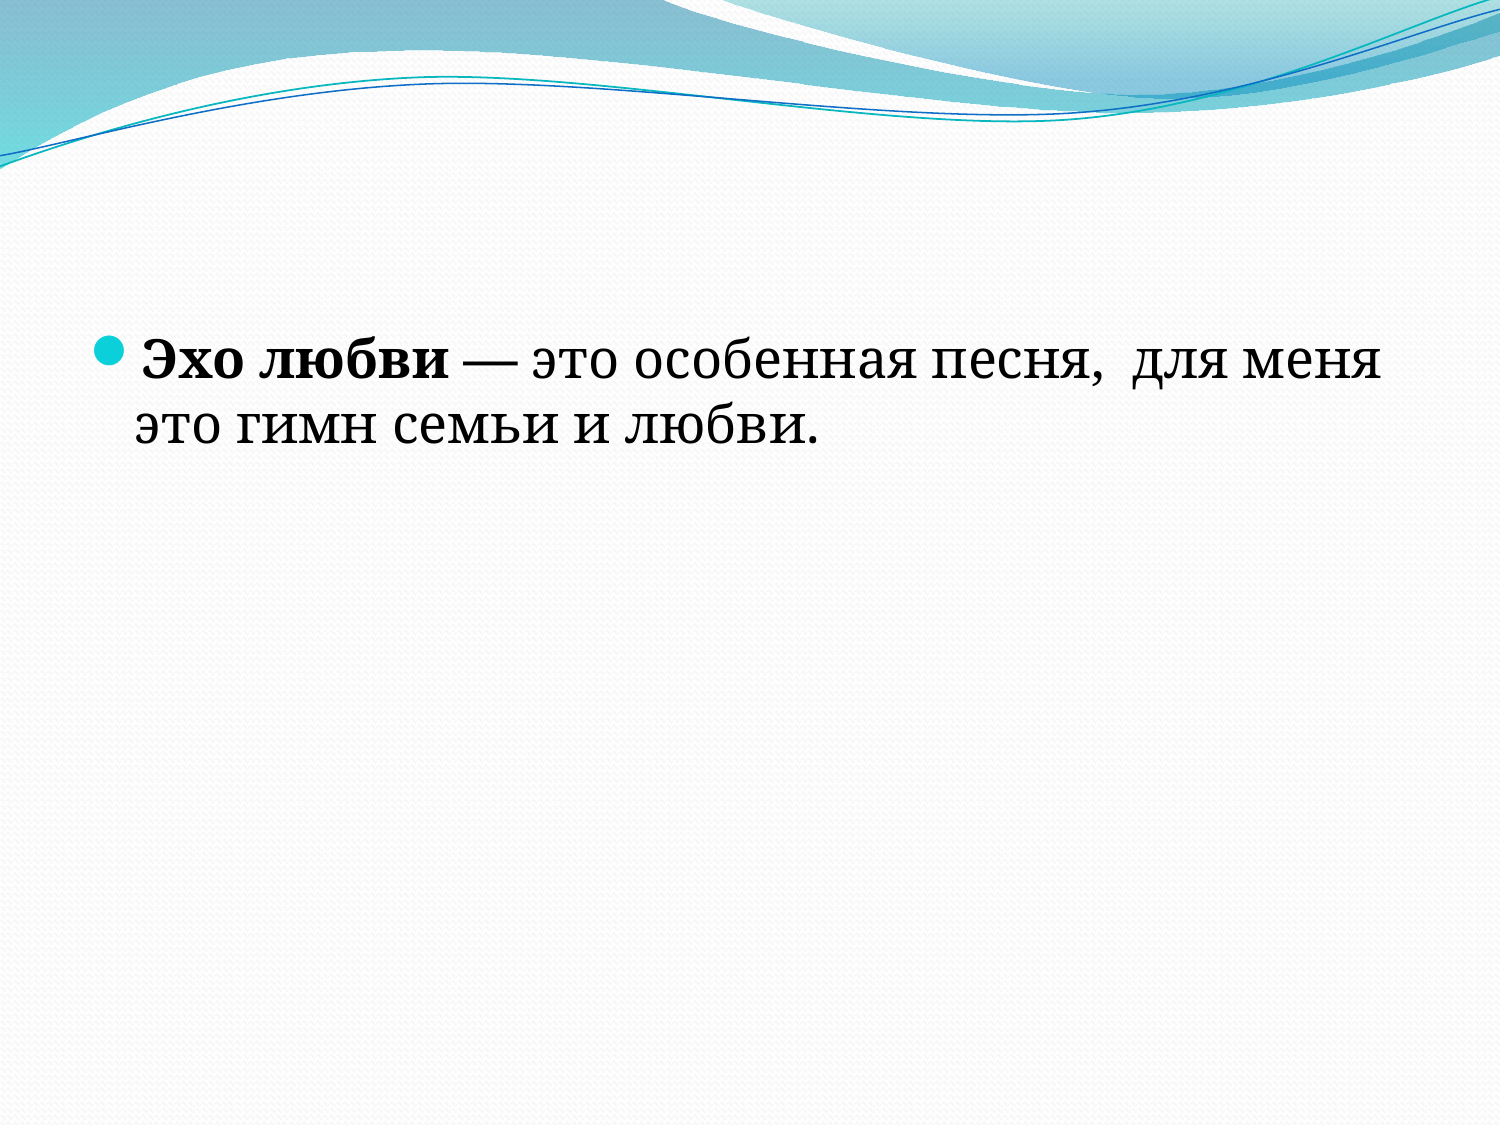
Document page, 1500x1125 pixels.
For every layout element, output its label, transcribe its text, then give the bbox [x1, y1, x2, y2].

list Эхо любви — это особенная песня, для меня это гимн семьи и любви. [75, 317, 1425, 1038]
